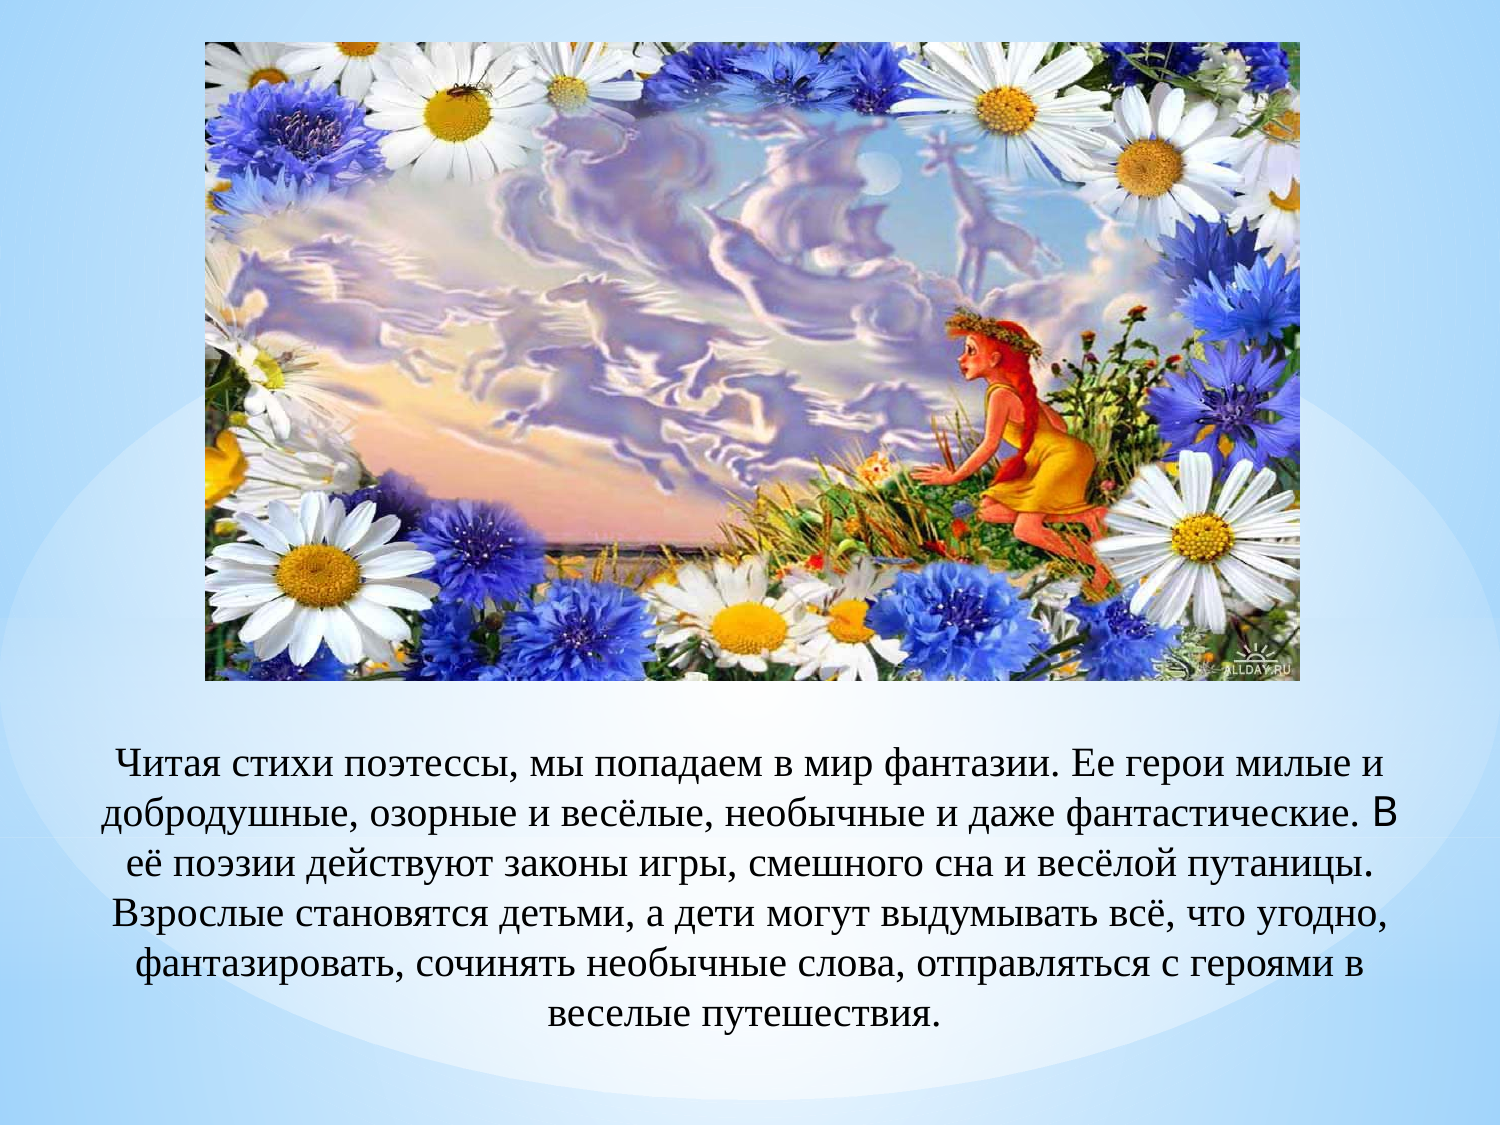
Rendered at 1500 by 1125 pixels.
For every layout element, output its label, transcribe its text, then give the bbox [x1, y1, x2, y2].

picture [205, 42, 1301, 681]
text_box Читая стихи поэтессы, мы попадаем в мир фантазии. Ее герои милые и добродушные, озорные и весёлые, необычные и даже фантастические. В её поэзии действуют законы игры, смешного сна и весёлой путаницы. Взрослые становятся детьми, а дети могут выдумывать всё, что угодно, фантазировать, сочинять необычные слова, отправляться с героями в веселые путешествия. [76, 727, 1424, 1043]
